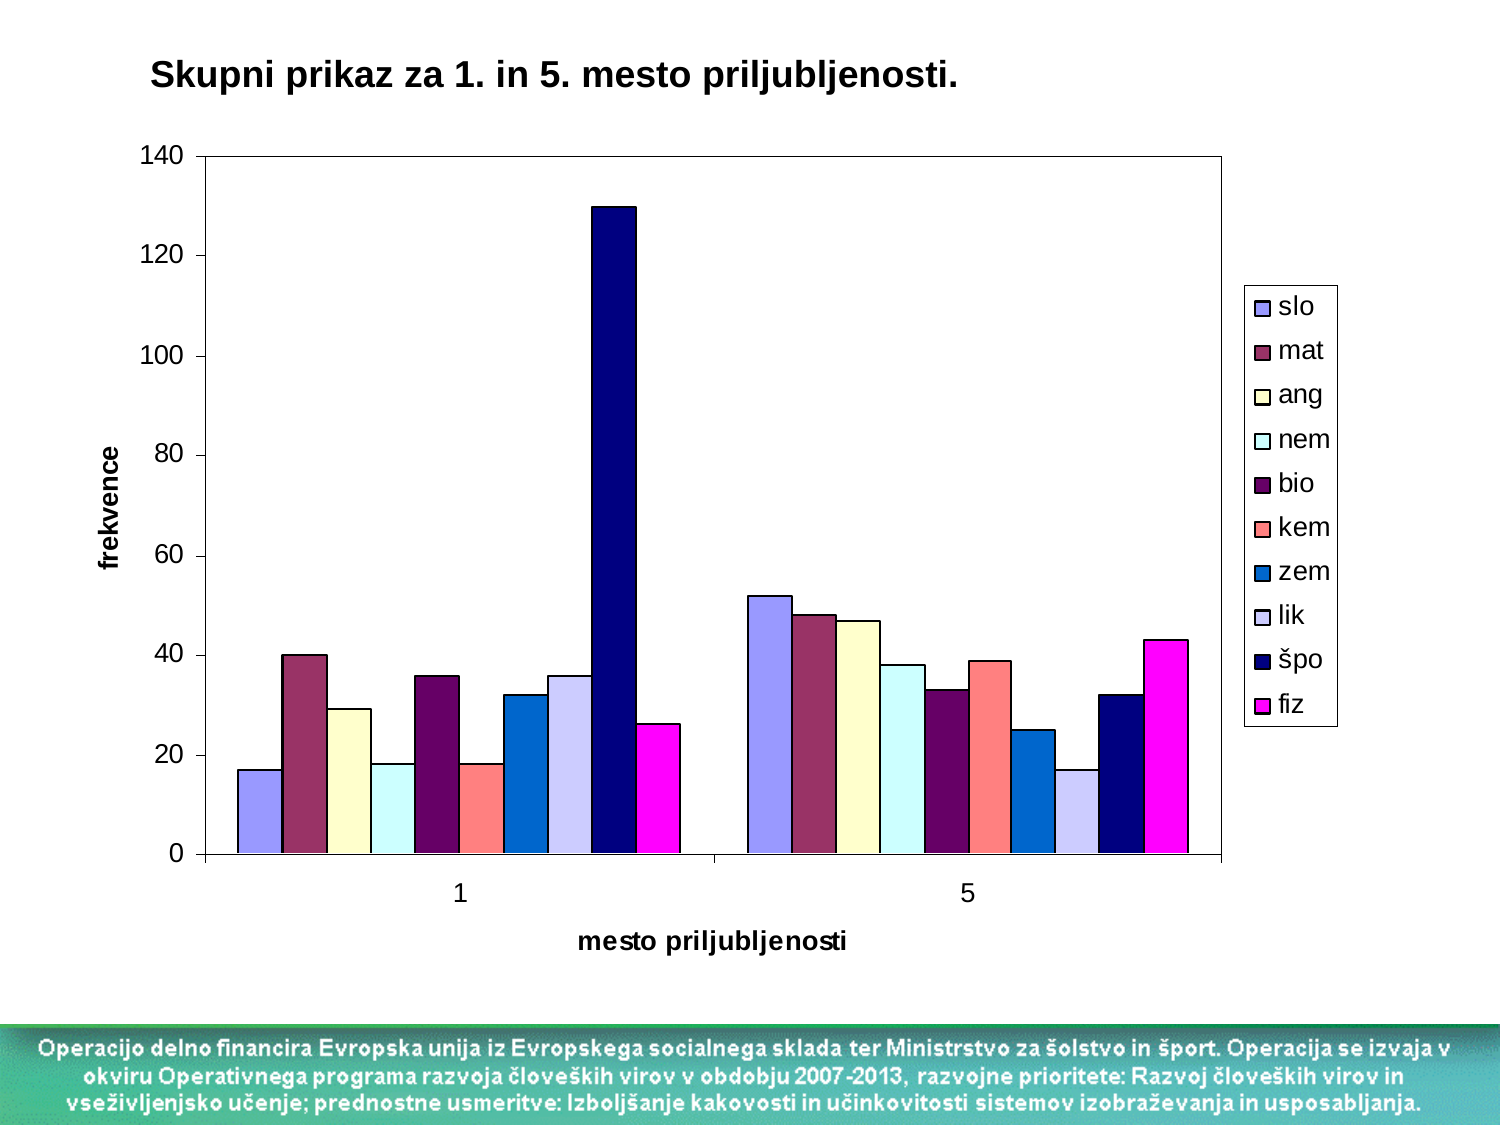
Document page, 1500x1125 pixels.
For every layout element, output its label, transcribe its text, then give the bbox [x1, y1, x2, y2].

picture [0, 0, 1500, 1125]
text_box Skupni prikaz za 1. in 5. mesto priljubljenosti. [135, 42, 986, 100]
